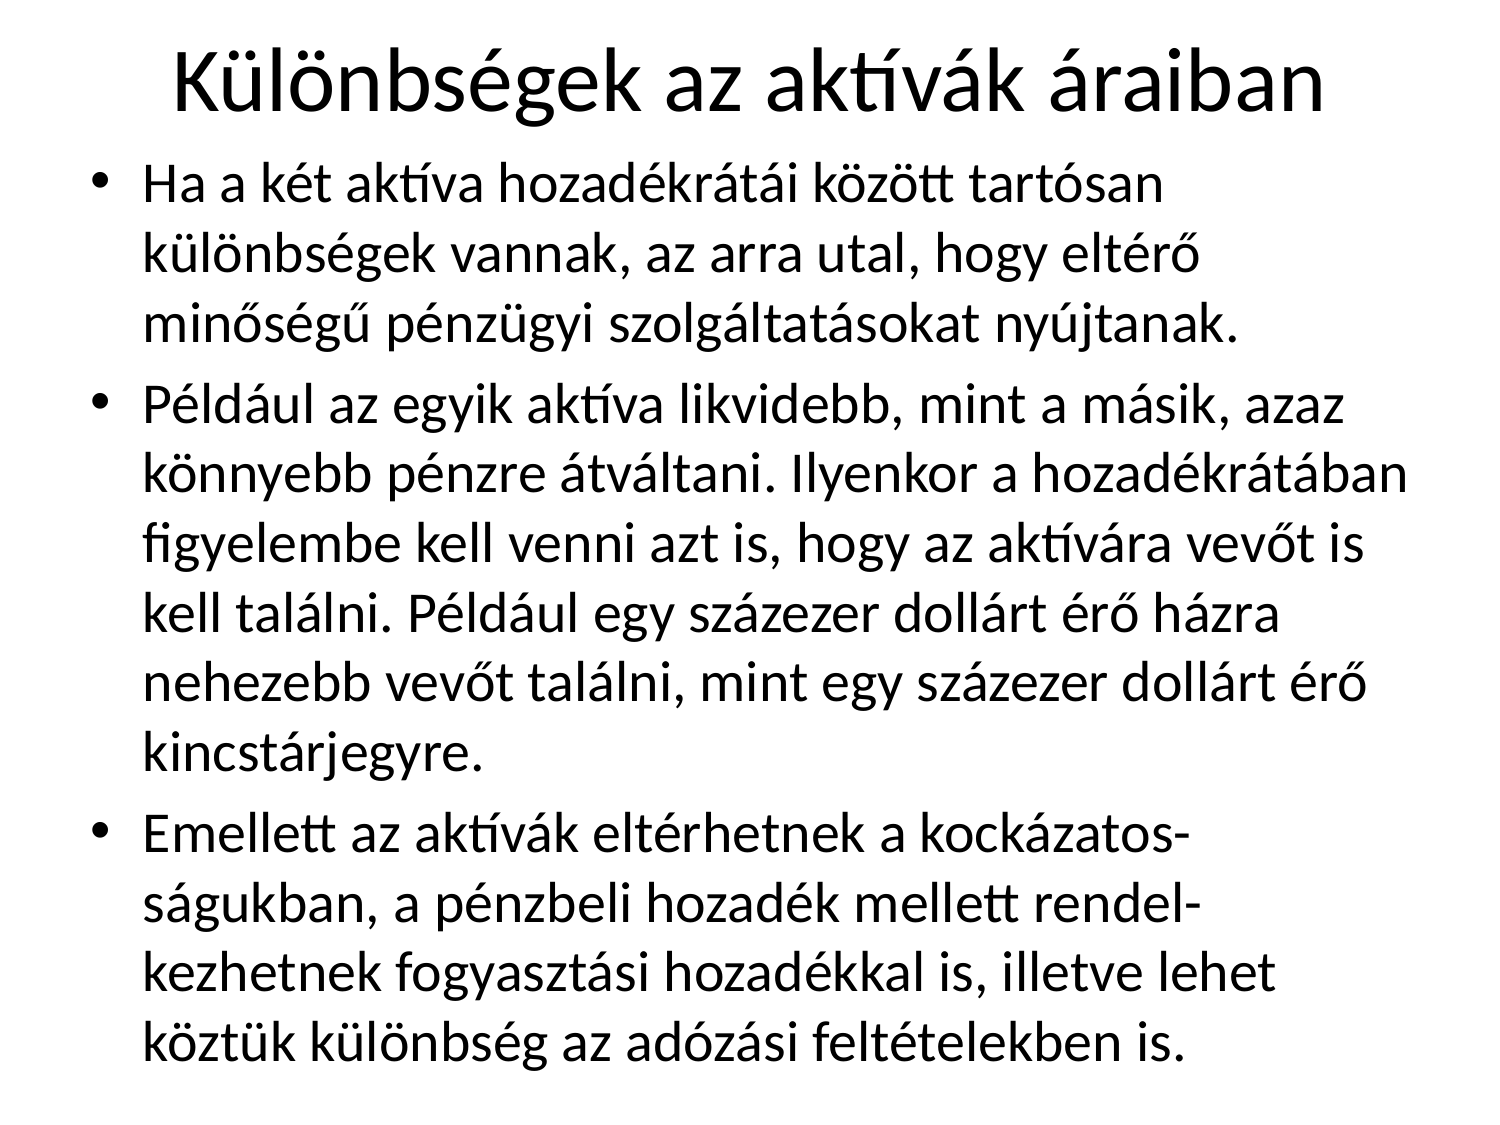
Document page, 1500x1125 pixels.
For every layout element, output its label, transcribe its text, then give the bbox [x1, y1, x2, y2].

title Különbségek az aktívák áraiban [75, 0, 1425, 137]
list Ha a két aktíva hozadékrátái között tartósan különbségek vannak, az arra utal, hogy eltérő minőségű pénzügyi szolgáltatásokat nyújtanak. Például az egyik aktíva likvidebb, mint a másik, azaz könnyebb pénzre átváltani. Ilyenkor a hozadékrátában figyelembe kell venni azt is, hogy az aktívára vevőt is kell találni. Például egy százezer dollárt érő házra nehezebb vevőt találni, mint egy százezer dollárt érő kincstárjegyre. Emellett az aktívák eltérhetnek a kockázatos-ságukban, a pénzbeli hozadék mellett rendel-kezhetnek fogyasztási hozadékkal is, illetve lehet köztük különbség az adózási feltételekben is. [75, 137, 1425, 1094]
